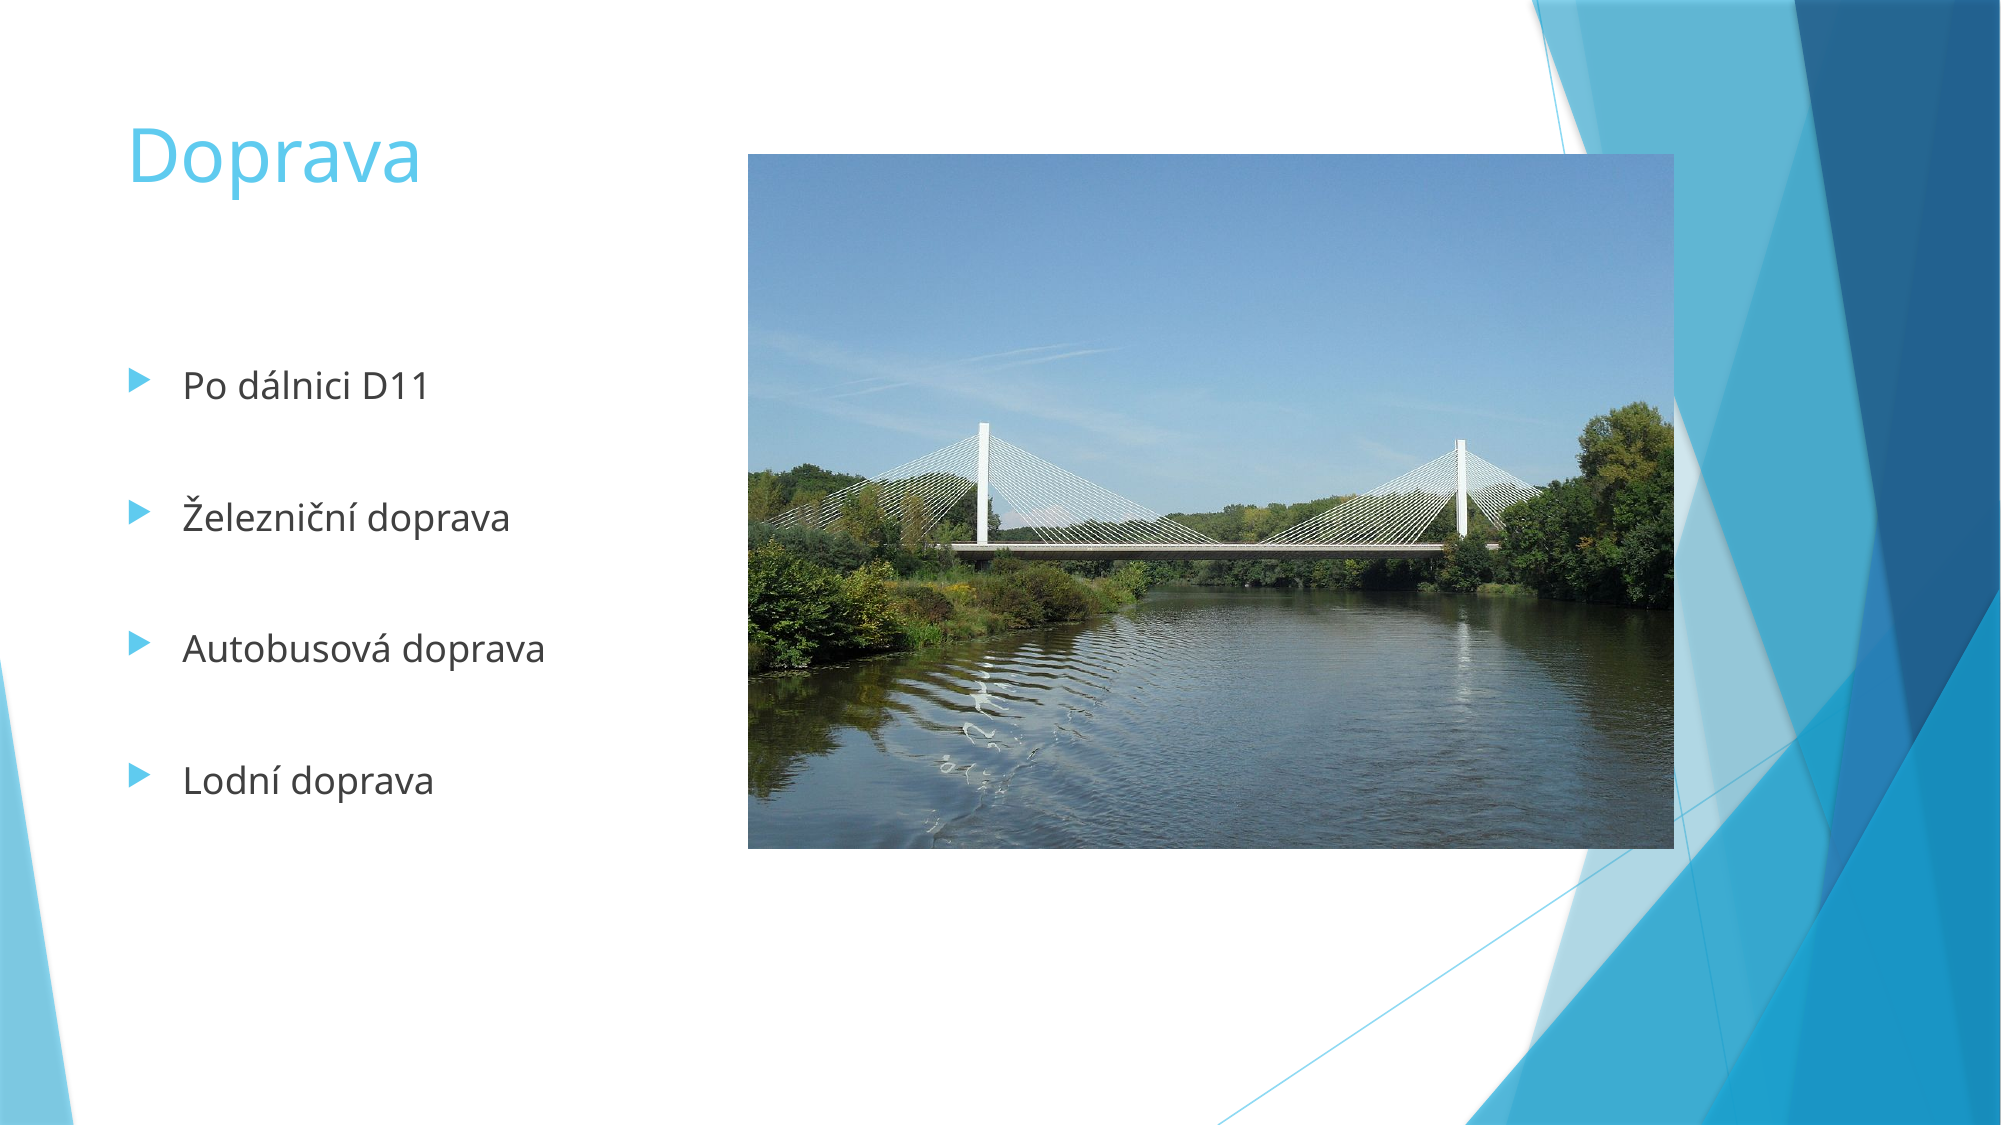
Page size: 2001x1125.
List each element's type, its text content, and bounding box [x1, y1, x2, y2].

list Po dálnici D11 Železniční doprava Autobusová doprava Lodní doprava [111, 354, 1522, 992]
title Doprava [111, 99, 1522, 317]
picture [748, 153, 1675, 849]
